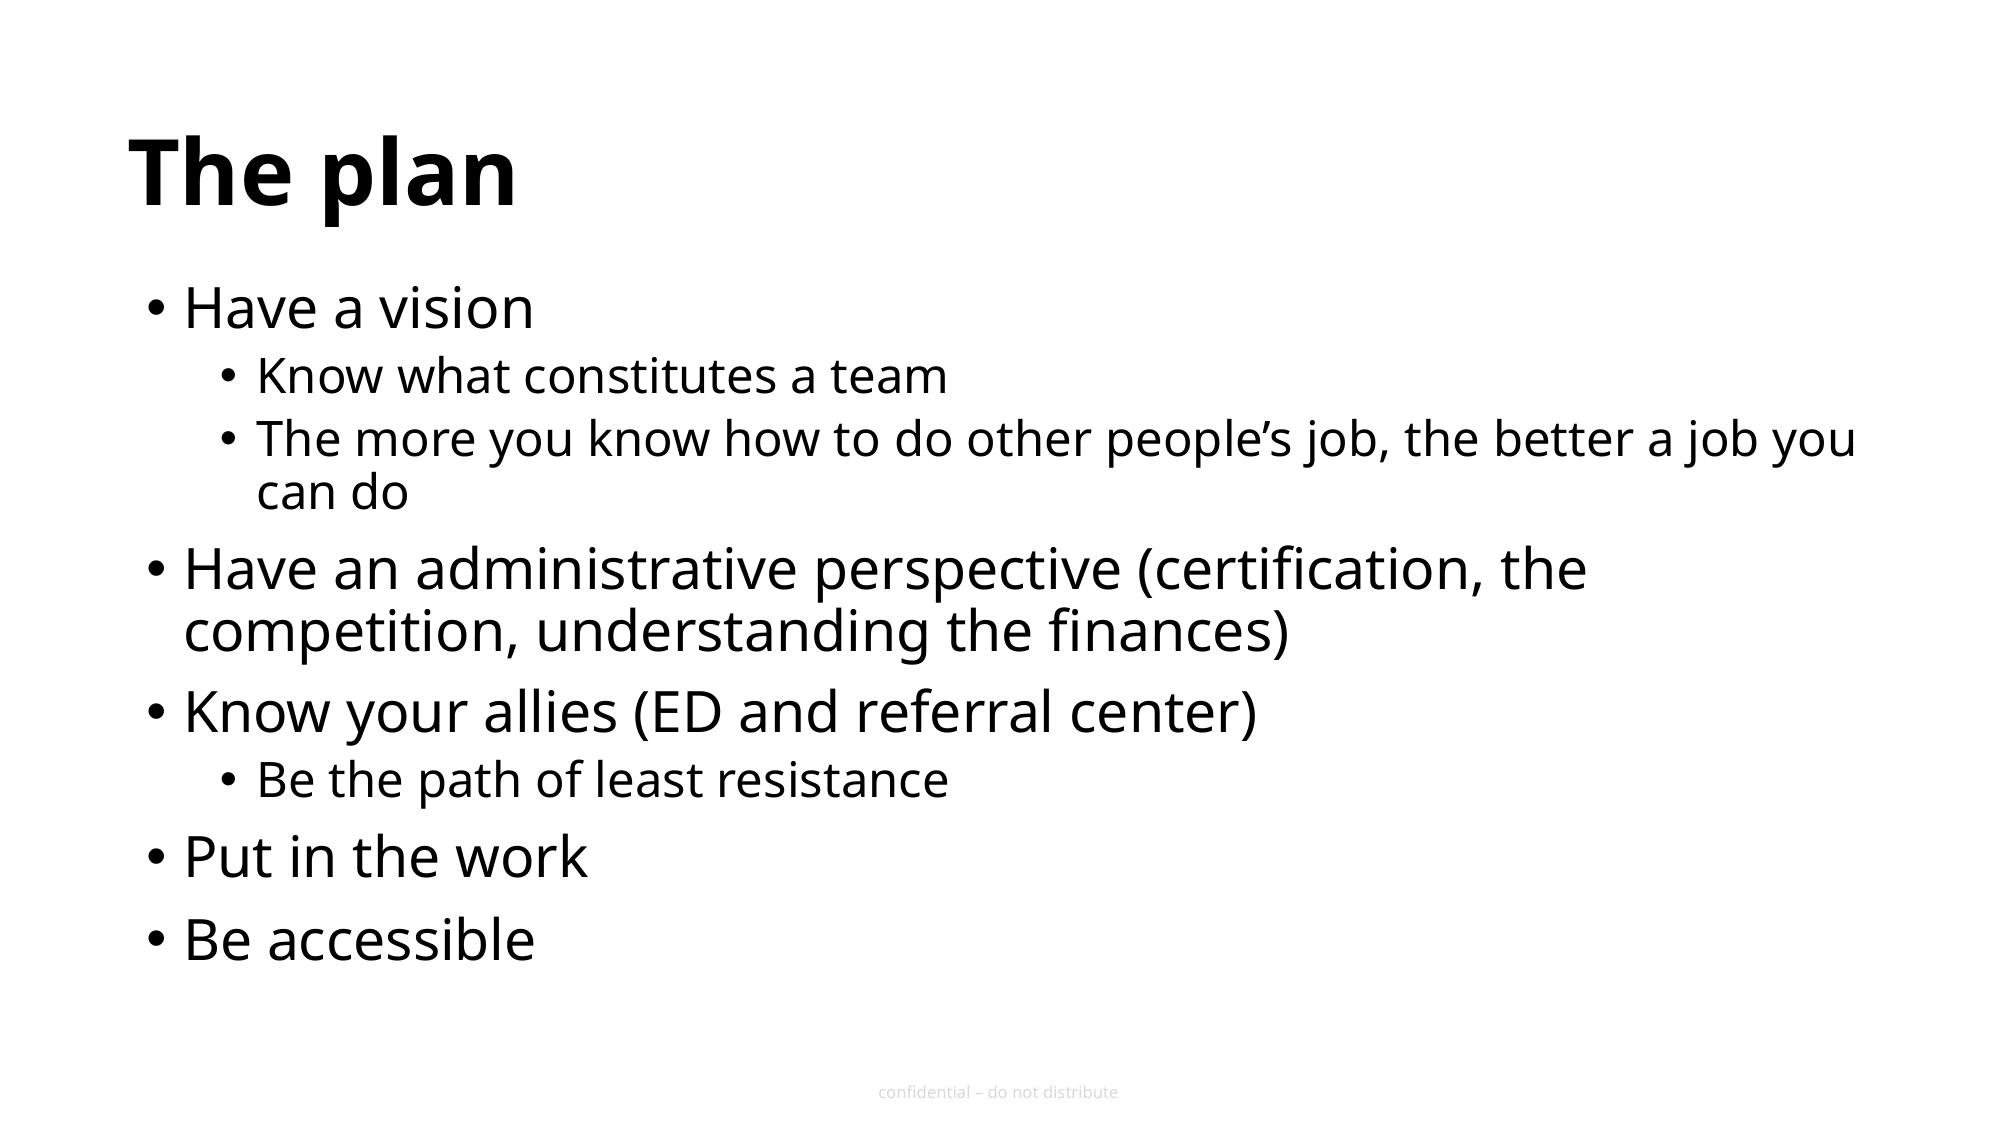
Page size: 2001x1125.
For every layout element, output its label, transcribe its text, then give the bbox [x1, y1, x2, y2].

list Have a vision Know what constitutes a team The more you know how to do other people’s job, the better a job you can do Have an administrative perspective (certification, the competition, understanding the finances) Know your allies (ED and referral center) Be the path of least resistance Put in the work Be accessible [126, 269, 1883, 983]
title The plan [112, 67, 1838, 285]
